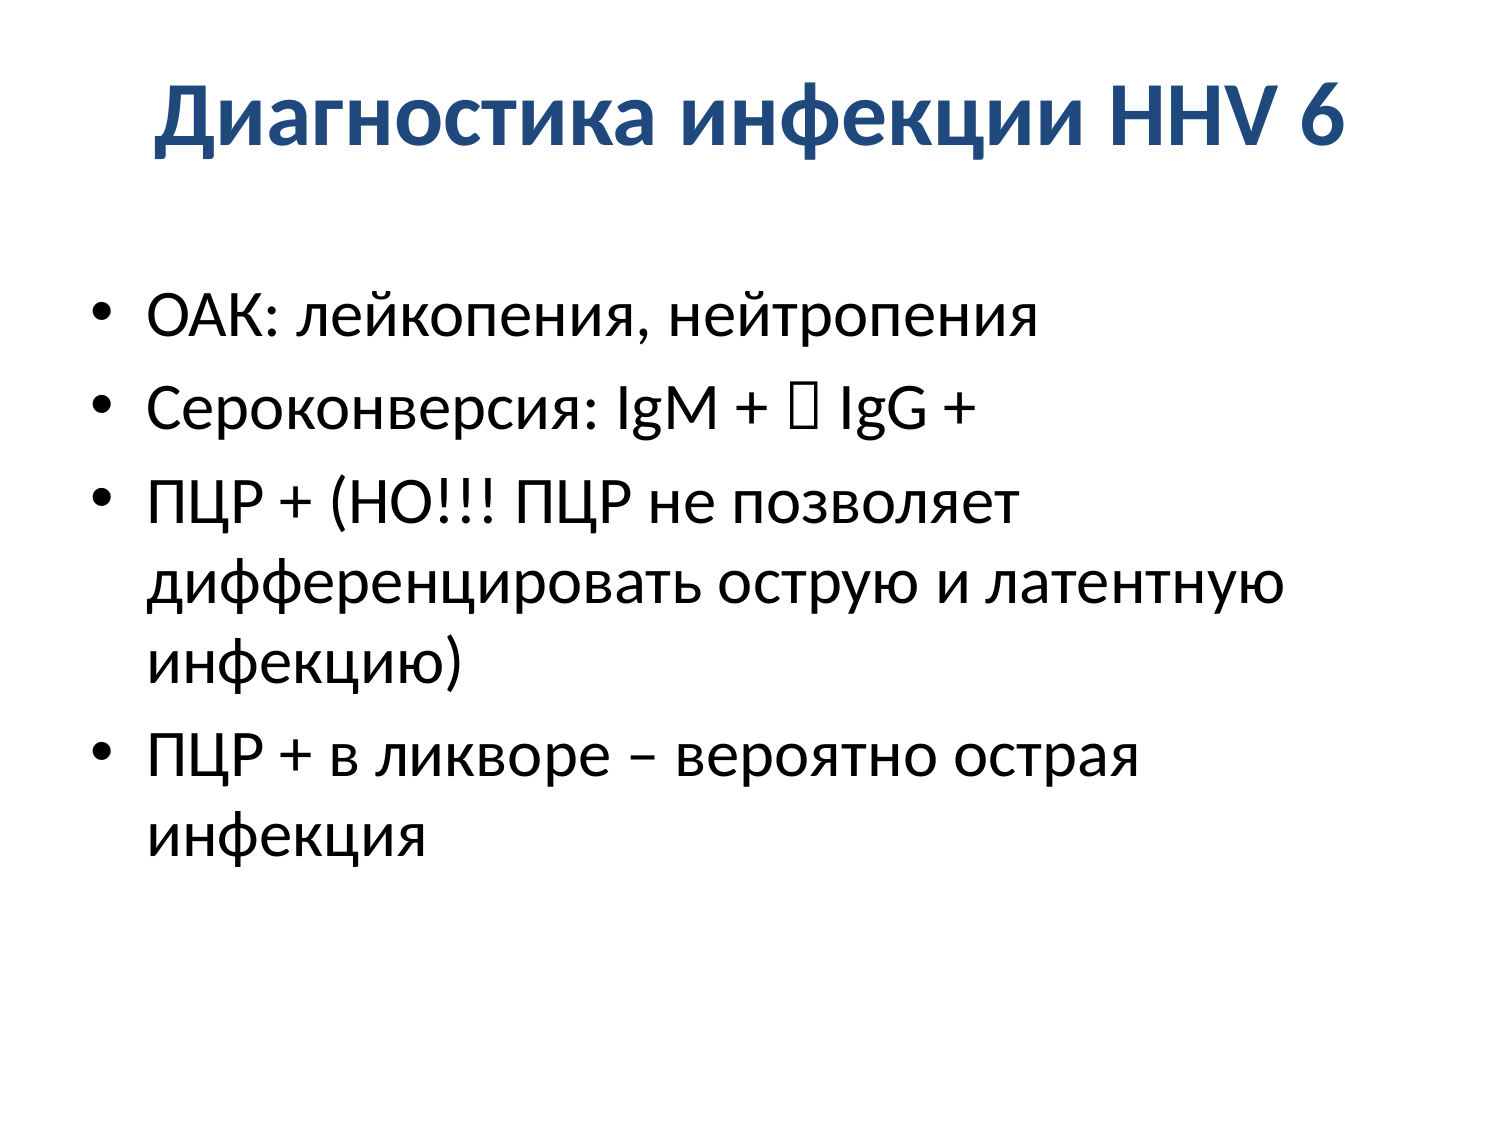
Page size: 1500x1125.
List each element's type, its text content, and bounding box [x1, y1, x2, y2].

list ОАК: лейкопения, нейтропения Сероконверсия: IgM +  IgG + ПЦР + (НО!!! ПЦР не позволяет дифференцировать острую и латентную инфекцию) ПЦР + в ликворе – вероятно острая инфекция [75, 262, 1425, 1005]
title Диагностика инфекции HHV 6 [75, 45, 1425, 173]
